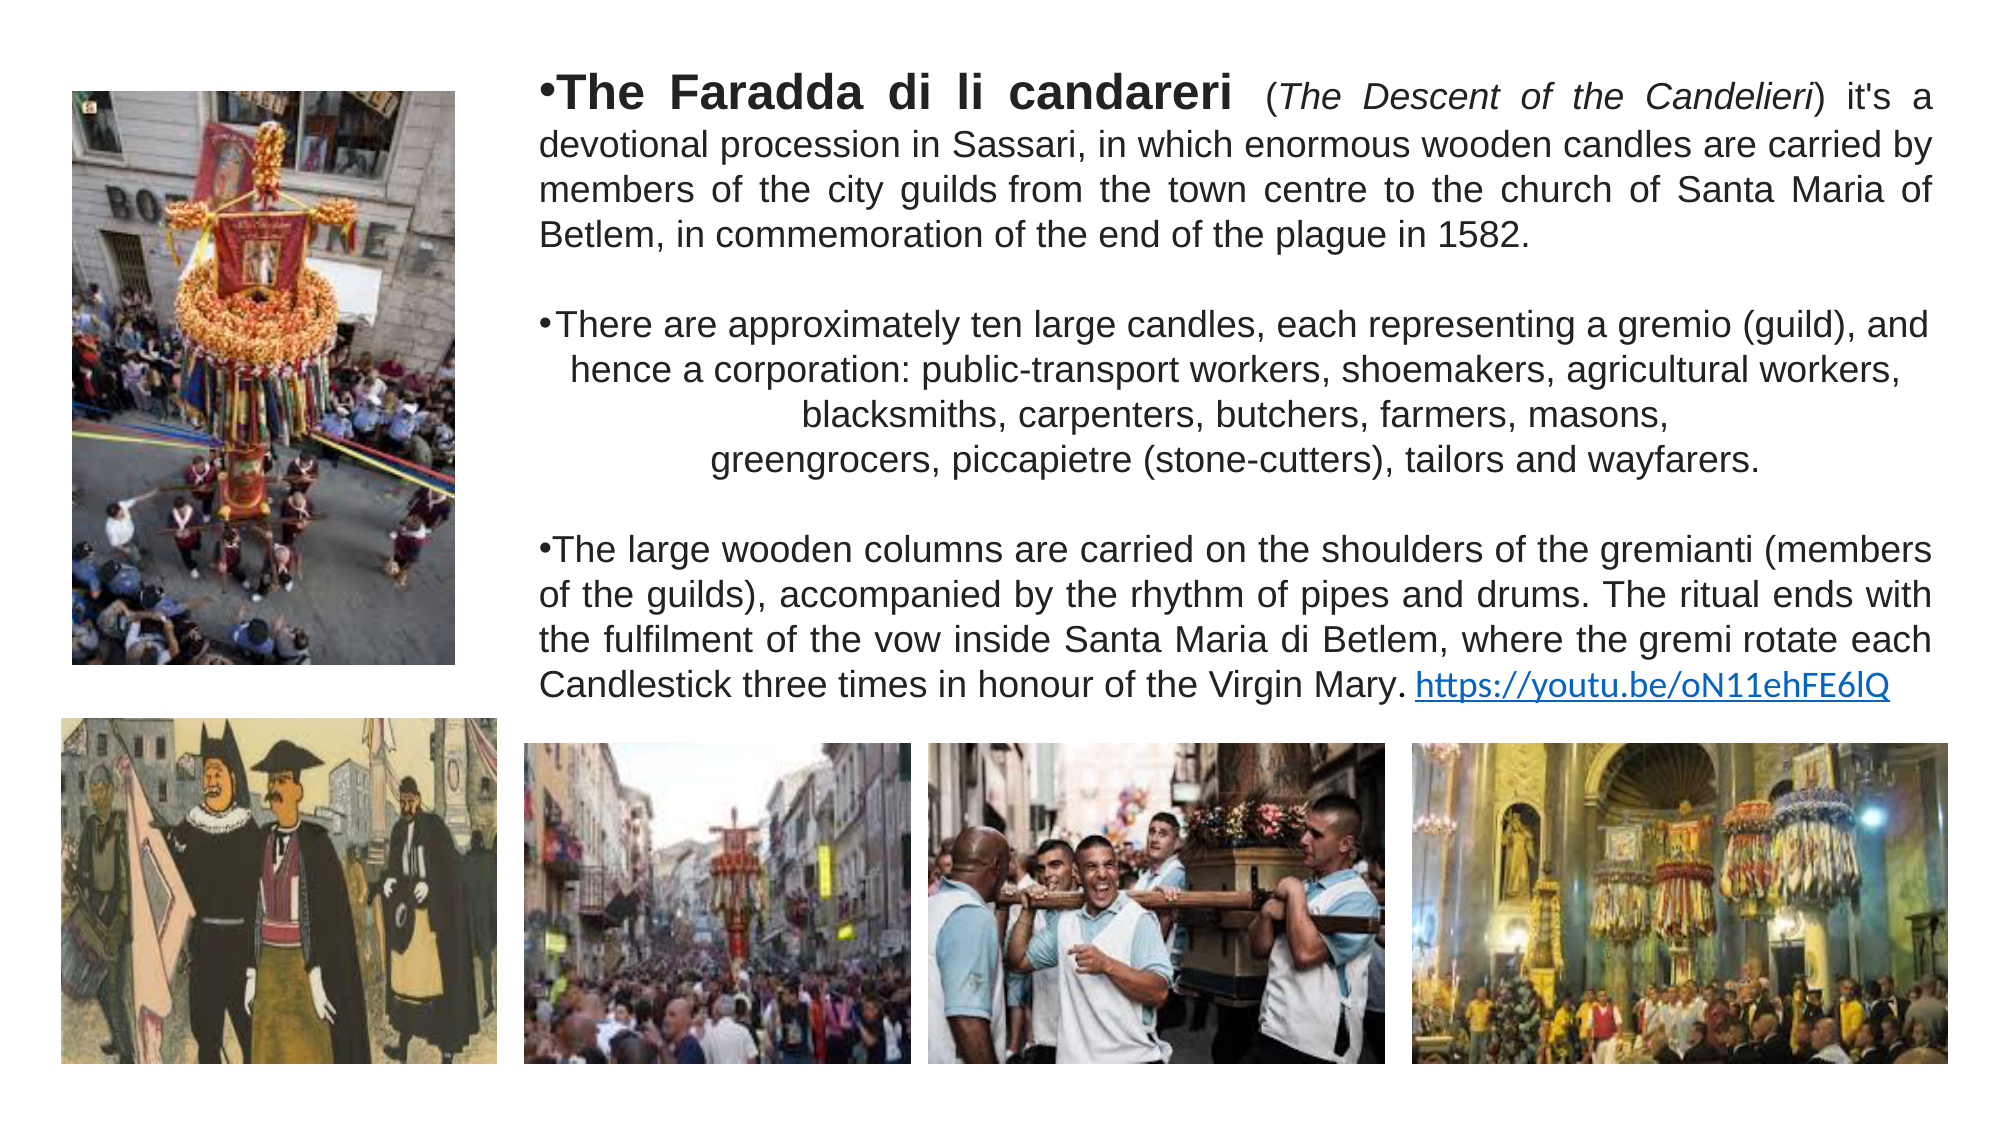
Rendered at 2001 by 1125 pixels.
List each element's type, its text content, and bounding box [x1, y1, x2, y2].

picture [928, 743, 1385, 1064]
text_box The Faradda di li candareri (The Descent of the Candelieri) it's a devotional procession in Sassari, in which enormous wooden candles are carried by members of the city guilds from the town centre to the church of Santa Maria of Betlem, in commemoration of the end of the plague in 1582. There are approximately ten large candles, each representing a gremio (guild), and hence a corporation: public-transport workers, shoemakers, agricultural workers, blacksmiths, carpenters, butchers, farmers, masons, greengrocers, piccapietre (stone-cutters), tailors and wayfarers. The large wooden columns are carried on the shoulders of the gremianti (members of the guilds), accompanied by the rhythm of pipes and drums. The ritual ends with the fulfilment of the vow inside Santa Maria di Betlem, where the gremi rotate each Candlestick three times in honour of the Virgin Mary. https://youtu.be/oN11ehFE6lQ [523, 52, 1948, 712]
picture [61, 718, 497, 1064]
picture [524, 743, 911, 1064]
picture [1412, 743, 1948, 1064]
picture [72, 91, 455, 665]
